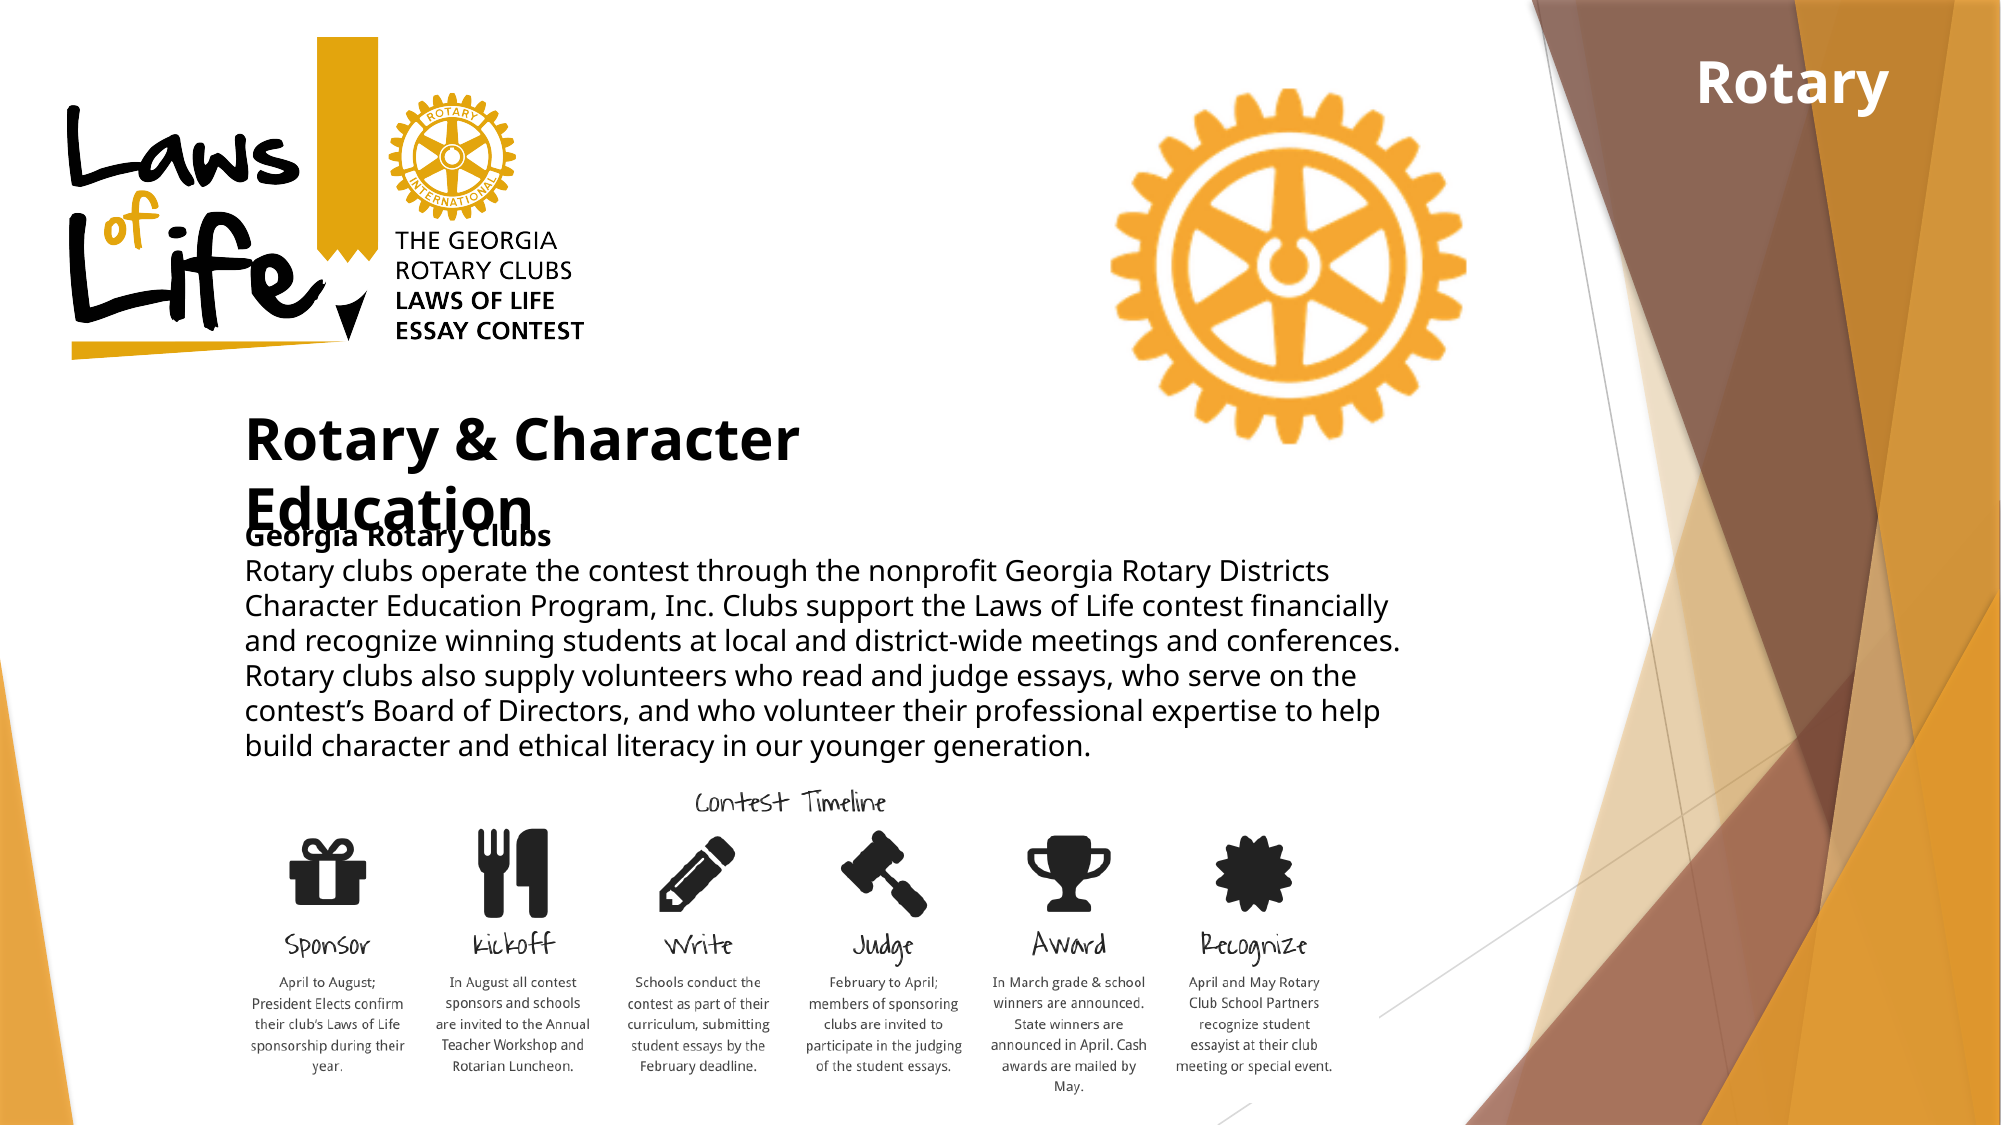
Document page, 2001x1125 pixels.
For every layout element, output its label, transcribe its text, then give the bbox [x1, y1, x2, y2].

picture [1059, 37, 1515, 526]
text_box Rotary [1627, 37, 1959, 123]
text_box Rotary & Character Education [229, 394, 1115, 550]
text_box [156, 763, 1483, 1125]
picture [214, 772, 1379, 1103]
picture [66, 37, 585, 361]
text_box Georgia Rotary Clubs Rotary clubs operate the contest through the nonprofit Georgia Rotary Districts Character Education Program, Inc. Clubs support the Laws of Life contest financially and recognize winning students at local and district-wide meetings and conferences. Rotary clubs also supply volunteers who read and judge essays, who serve on the contest’s Board of Directors, and who volunteer their professional expertise to help build character and ethical literacy in our younger generation. [229, 533, 1452, 770]
